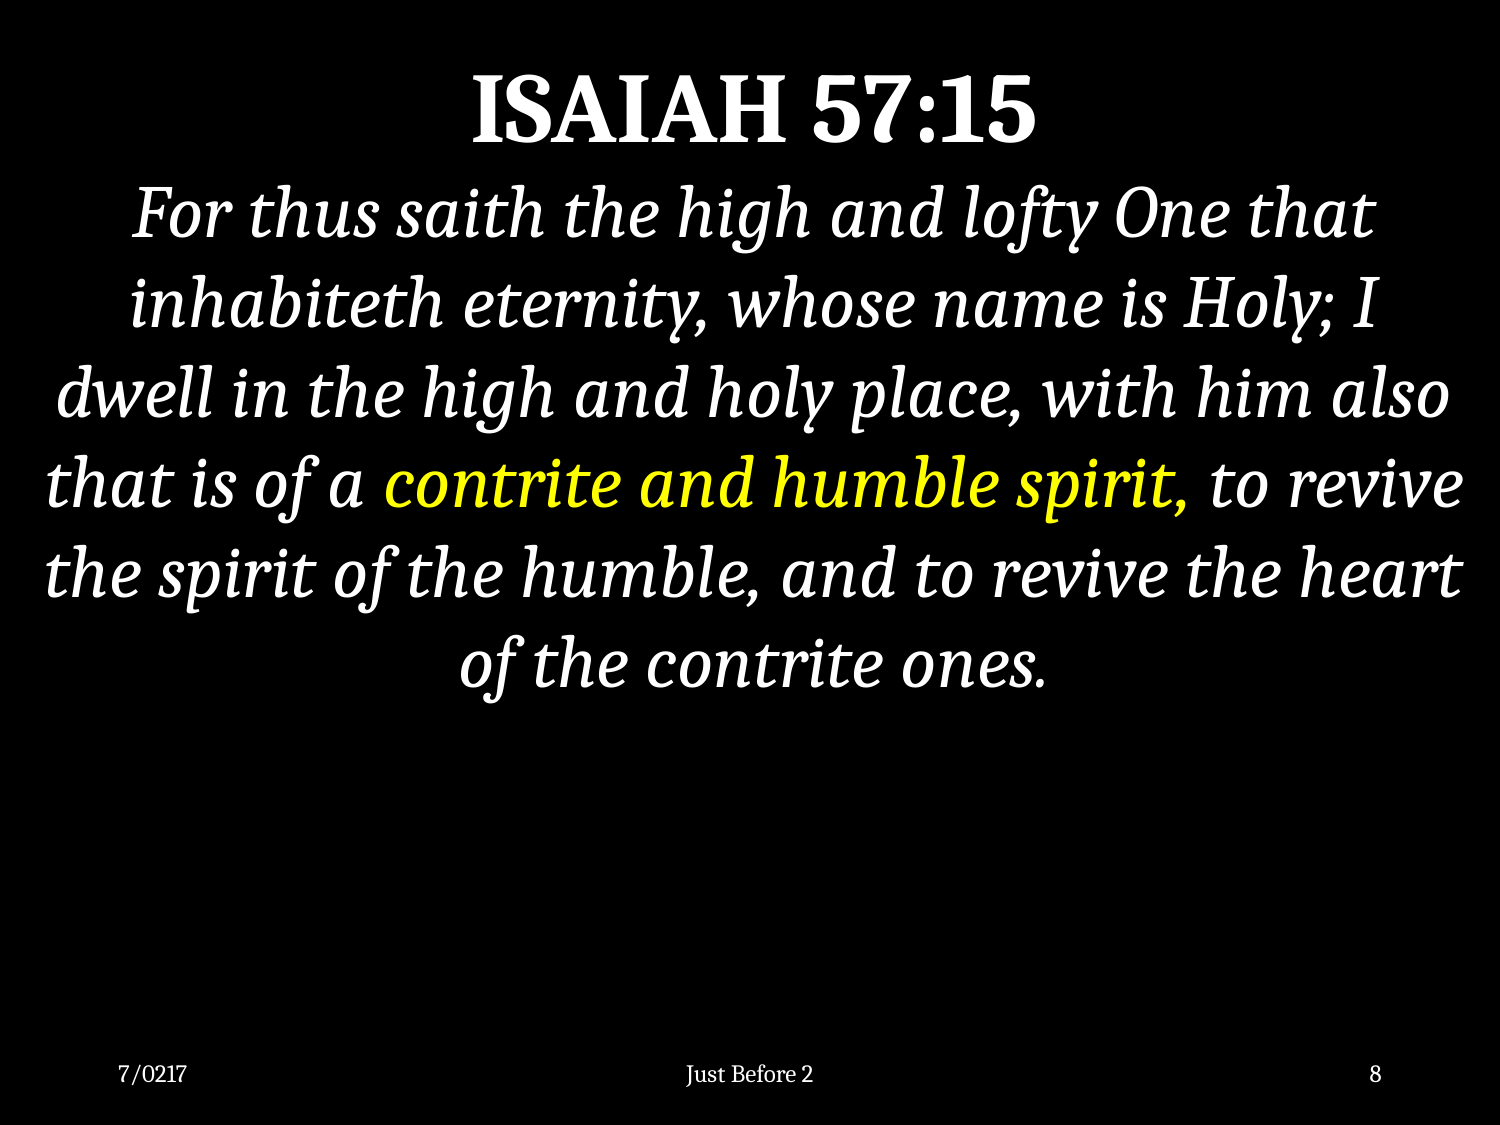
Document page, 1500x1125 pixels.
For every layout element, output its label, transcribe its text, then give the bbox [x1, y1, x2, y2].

slide_number 7/0217 [103, 1042, 441, 1103]
text_box ISAIAH 57:15 For thus saith the high and lofty One that inhabiteth eternity, whose name is Holy; I dwell in the high and holy place, with him also that is of a contrite and humble spirit, to revive the spirit of the humble, and to revive the heart of the contrite ones. [29, 34, 1480, 790]
slide_number 8 [1059, 1042, 1397, 1103]
footer Just Before 2 [496, 1042, 1004, 1103]
